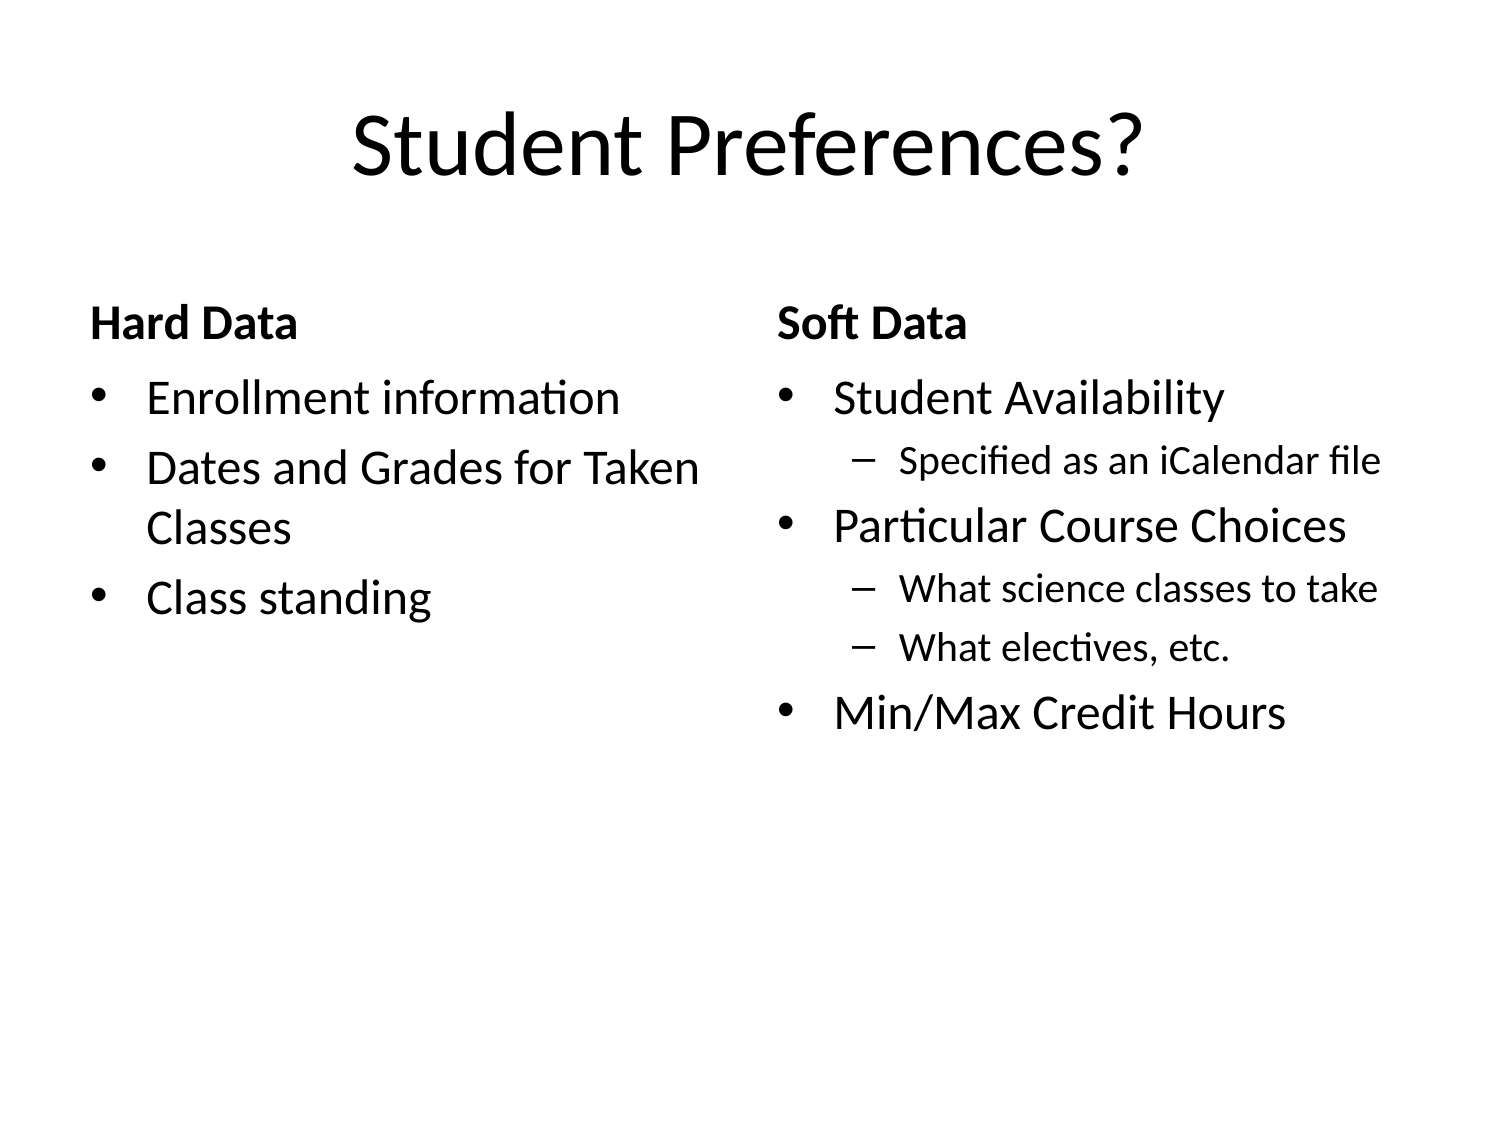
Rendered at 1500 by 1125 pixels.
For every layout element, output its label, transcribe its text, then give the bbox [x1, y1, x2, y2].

title Student Preferences? [75, 45, 1425, 233]
list Enrollment information Dates and Grades for Taken Classes Class standing [75, 356, 738, 1005]
list Student Availability Specified as an iCalendar file Particular Course Choices What science classes to take What electives, etc. Min/Max Credit Hours [761, 356, 1425, 1005]
list Soft Data [761, 251, 1425, 356]
list Hard Data [75, 251, 738, 356]
